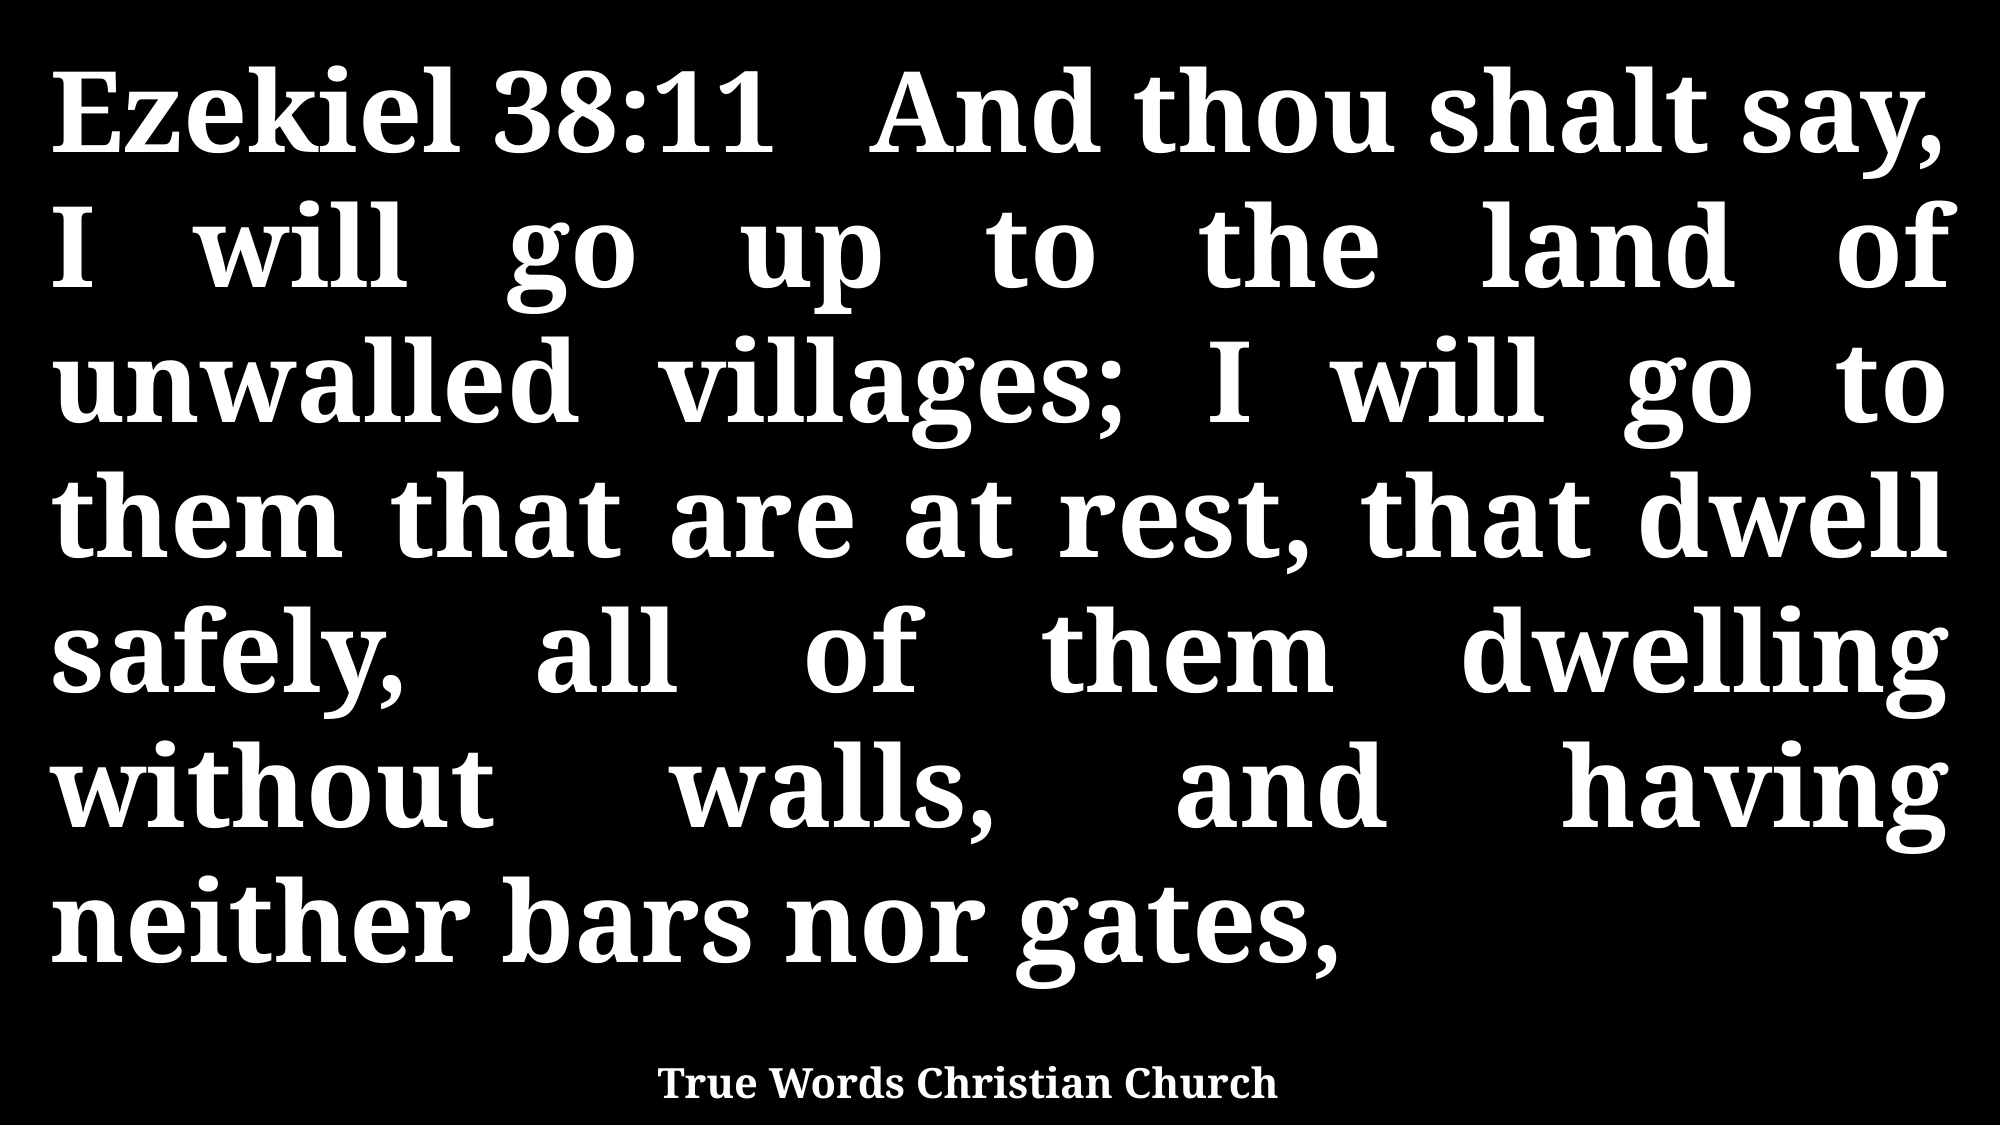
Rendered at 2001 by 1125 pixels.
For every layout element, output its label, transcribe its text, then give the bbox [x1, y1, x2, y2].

text_box Ezekiel 38:11 And thou shalt say, I will go up to the land of unwalled villages; I will go to them that are at rest, that dwell safely, all of them dwelling without walls, and having neither bars nor gates, [35, 32, 1965, 992]
text_box True Words Christian Church [642, 1049, 1294, 1114]
